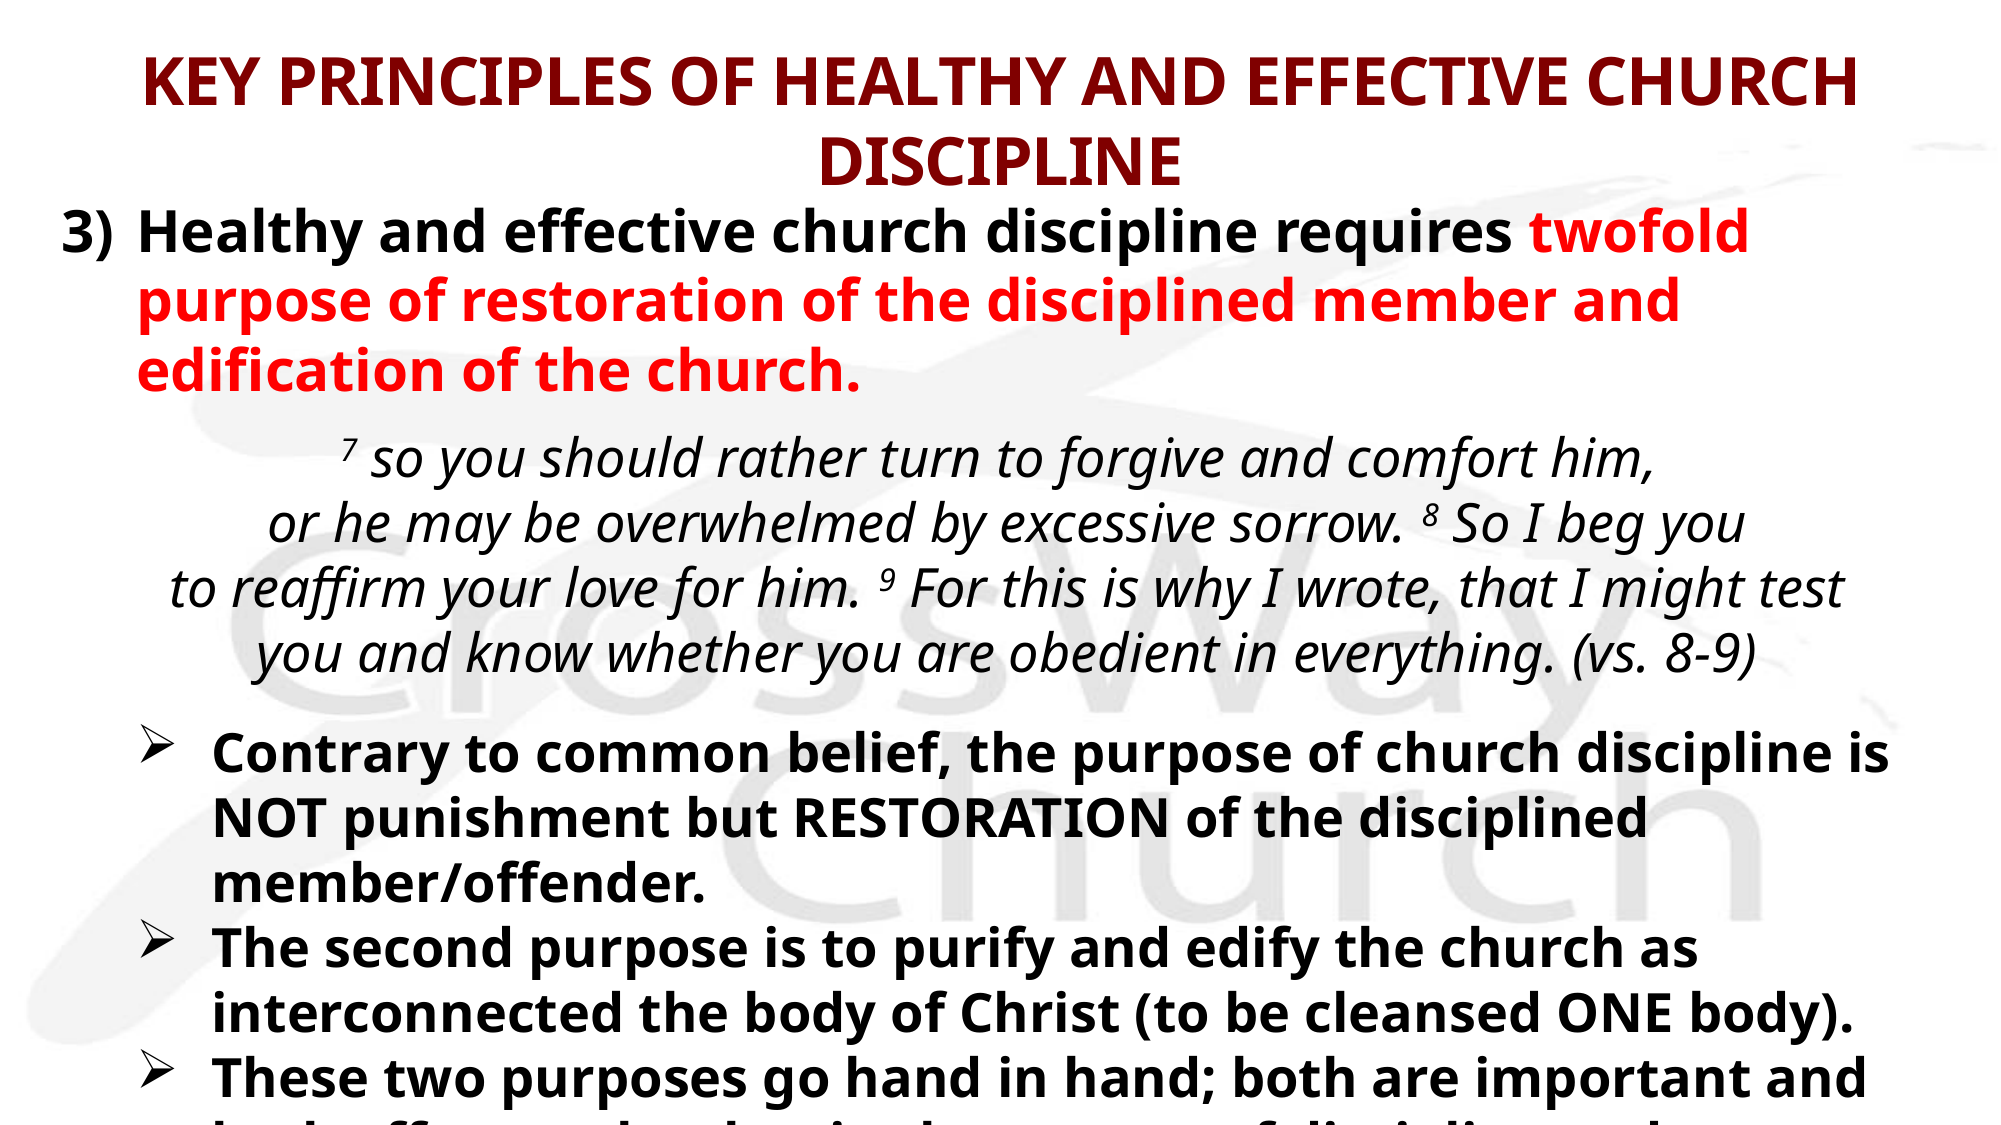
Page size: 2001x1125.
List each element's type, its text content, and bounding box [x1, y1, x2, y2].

text_box 3) Healthy and effective church discipline requires twofold purpose of restoration of the disciplined member and edification of the church. 7 so you should rather turn to forgive and comfort him, or he may be overwhelmed by excessive sorrow. 8 So I beg you to reaffirm your love for him. 9 For this is why I wrote, that I might test you and know whether you are obedient in everything. (vs. 8-9) Contrary to common belief, the purpose of church discipline is NOT punishment but RESTORATION of the disciplined member/offender. The second purpose is to purify and edify the church as interconnected the body of Christ (to be cleansed ONE body). These two purposes go hand in hand; both are important and both affect each other in the process of discipline and forgiveness. [46, 186, 1967, 1115]
title KEY PRINCIPLES OF HEALTHY AND EFFECTIVE CHURCH DISCIPLINE [0, 62, 2000, 175]
picture [0, 0, 2001, 1125]
